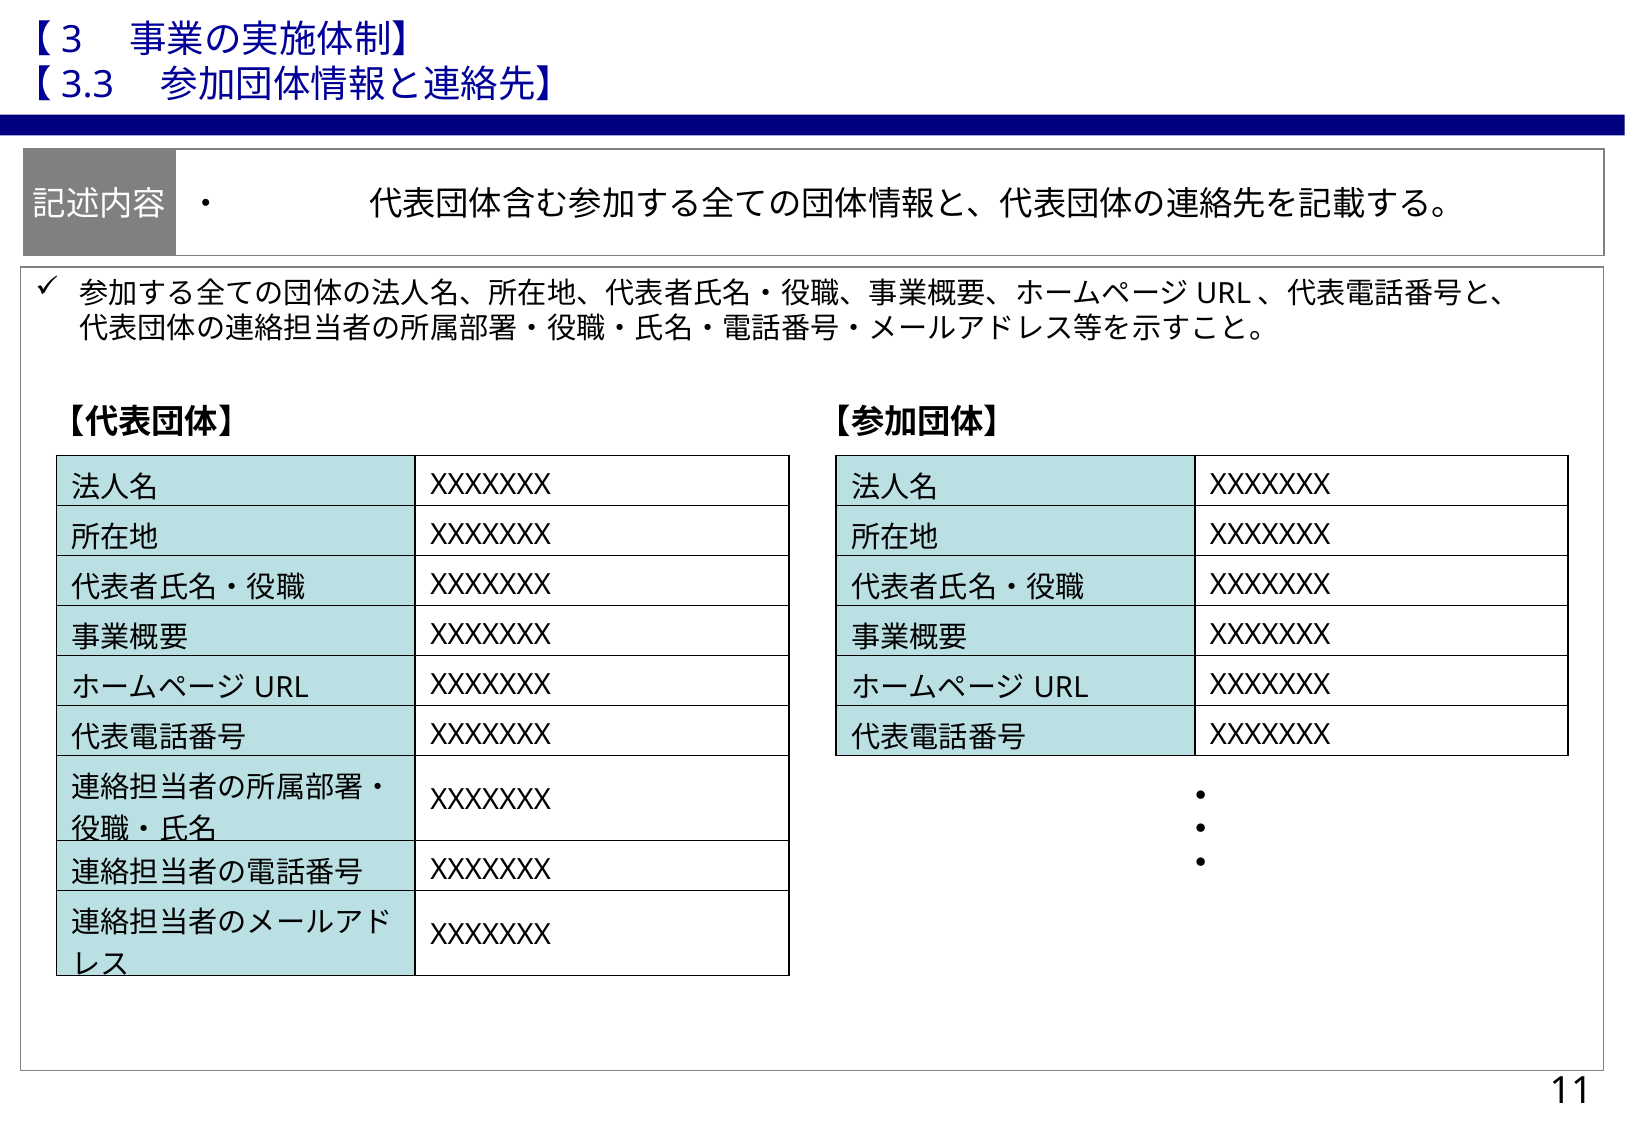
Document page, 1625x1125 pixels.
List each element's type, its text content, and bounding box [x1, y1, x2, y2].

table_cell 所在地 [837, 506, 1194, 555]
table_cell 所在地 [57, 506, 414, 555]
table_cell XXXXXXX [416, 756, 788, 840]
table_cell XXXXXXX [1196, 506, 1567, 555]
table_cell XXXXXXX [416, 556, 788, 605]
table_cell 事業概要 [57, 606, 414, 655]
text_box ・ 代表団体含む参加する全ての団体情報と、代表団体の連絡先を記載する。 [174, 148, 1604, 256]
table_header XXXXXXX [1196, 456, 1567, 505]
table_cell XXXXXXX [416, 606, 788, 655]
text_box 【参加団体】 [812, 390, 1023, 450]
table_cell XXXXXXX [416, 656, 788, 705]
table_cell ホームページURL [57, 656, 414, 705]
table_cell 事業概要 [837, 606, 1194, 655]
table_cell 代表電話番号 [837, 706, 1194, 755]
table_cell XXXXXXX [416, 706, 788, 755]
table_header 法人名 [57, 456, 414, 505]
table_cell 代表者氏名・役職 [57, 556, 414, 605]
table_cell XXXXXXX [416, 506, 788, 555]
table_header 法人名 [837, 456, 1194, 505]
table_cell XXXXXXX [1196, 606, 1567, 655]
table_cell XXXXXXX [1196, 706, 1567, 755]
table_cell 連絡担当者の所属部署・役職・氏名 [57, 756, 414, 840]
table_cell 連絡担当者のメールアドレス [57, 891, 414, 975]
table_header XXXXXXX [416, 456, 788, 505]
text_box 【代表団体】 [46, 390, 258, 450]
table_cell 代表電話番号 [57, 706, 414, 755]
table_cell XXXXXXX [1196, 656, 1567, 705]
table_cell ホームページURL [837, 656, 1194, 705]
table_cell 代表者氏名・役職 [837, 556, 1194, 605]
text_box 【3 事業の実施体制】 【3.3 参加団体情報と連絡先】 [0, 7, 1625, 112]
text_box 記述内容 [23, 148, 174, 256]
table_cell 連絡担当者の電話番号 [57, 841, 414, 890]
table_cell XXXXXXX [416, 891, 788, 975]
table_cell XXXXXXX [416, 841, 788, 890]
table_cell XXXXXXX [1196, 556, 1567, 605]
text_box 参加する全ての団体の法人名、所在地、代表者氏名・役職、事業概要、ホームページURL、代表電話番号と、 代表団体の連絡担当者の所属部署・役職・氏名・電話番号・メールアドレス等を示すこと。 [20, 267, 1604, 1071]
text_box ・・・ [1096, 798, 1308, 858]
